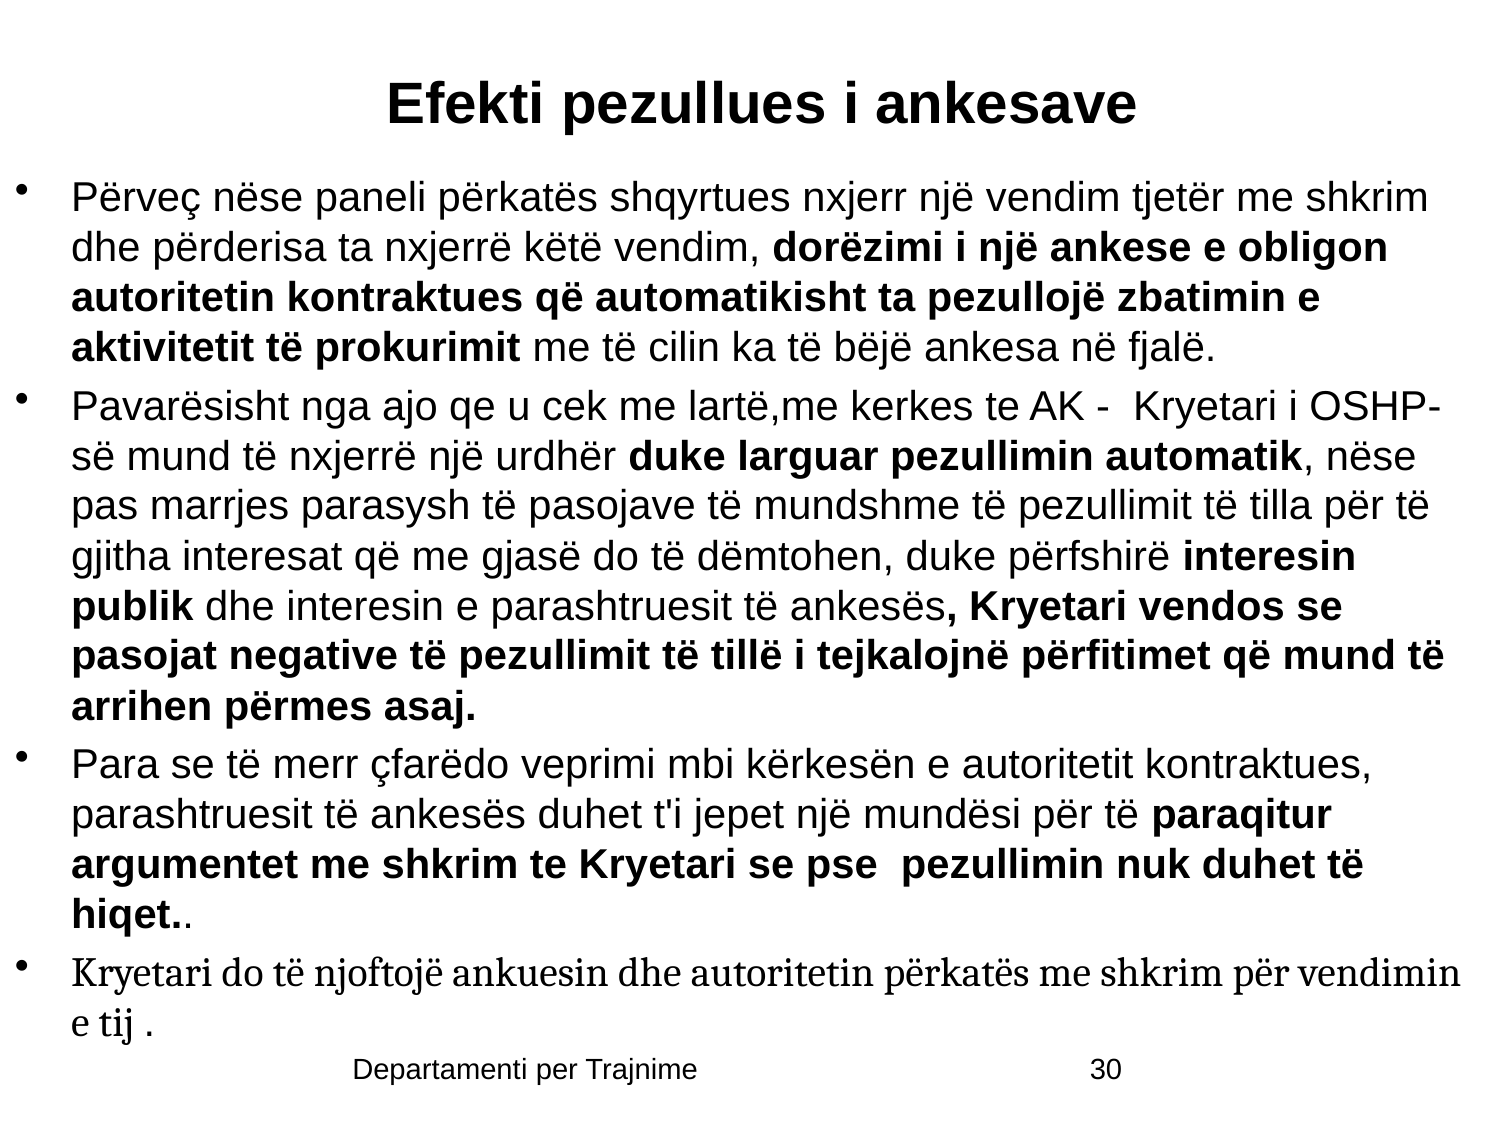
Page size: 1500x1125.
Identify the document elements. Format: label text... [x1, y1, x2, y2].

footer Departamenti per Trajnime [337, 1042, 988, 1103]
title Efekti pezullues i ankesave [0, 24, 1500, 138]
list Përveç nëse paneli përkatës shqyrtues nxjerr një vendim tjetër me shkrim dhe përderisa ta nxjerrë këtë vendim, dorëzimi i një ankese e obligon autoritetin kontraktues që automatikisht ta pezullojë zbatimin e aktivitetit të prokurimit me të cilin ka të bëjë ankesa në fjalë. Pavarësisht nga ajo qe u cek me lartë,me kerkes te AK - Kryetari i OSHP-së mund të nxjerrë një urdhër duke larguar pezullimin automatik, nëse pas marrjes parasysh të pasojave të mundshme të pezullimit të tilla për të gjitha interesat që me gjasë do të dëmtohen, duke përfshirë interesin publik dhe interesin e parashtruesit të ankesës, Kryetari vendos se pasojat negative të pezullimit të tillë i tejkalojnë përfitimet që mund të arrihen përmes asaj. Para se të merr çfarëdo veprimi mbi kërkesën e autoritetit kontraktues, parashtruesit të ankesës duhet t'i jepet një mundësi për të paraqitur argumentet me shkrim te Kryetari se pse pezullimin nuk duhet të hiqet.. Kryetari do të njoftojë ankuesin dhe autoritetin përkatës me shkrim për vendimin e tij . [0, 162, 1500, 1043]
slide_number 30 [1074, 1042, 1425, 1103]
